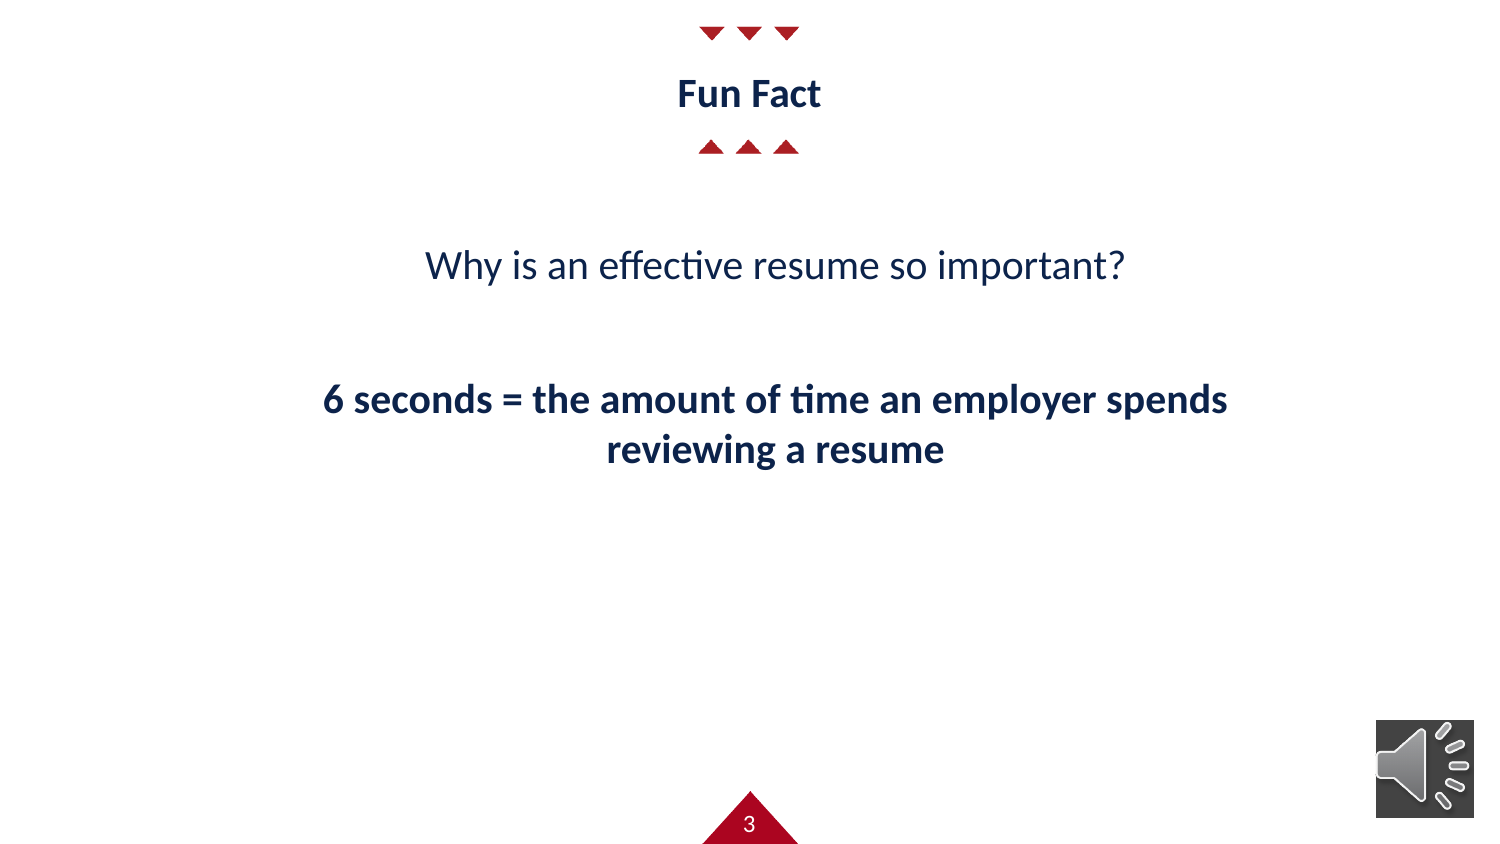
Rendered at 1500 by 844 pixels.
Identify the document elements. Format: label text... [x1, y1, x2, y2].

list Why is an effective resume so important? 6 seconds = the amount of time an employer spends reviewing a resume [250, 230, 1301, 719]
picture [1374, 718, 1476, 819]
title Fun Fact [112, 0, 1388, 181]
picture [702, 791, 798, 844]
slide_number 3 [707, 800, 791, 844]
